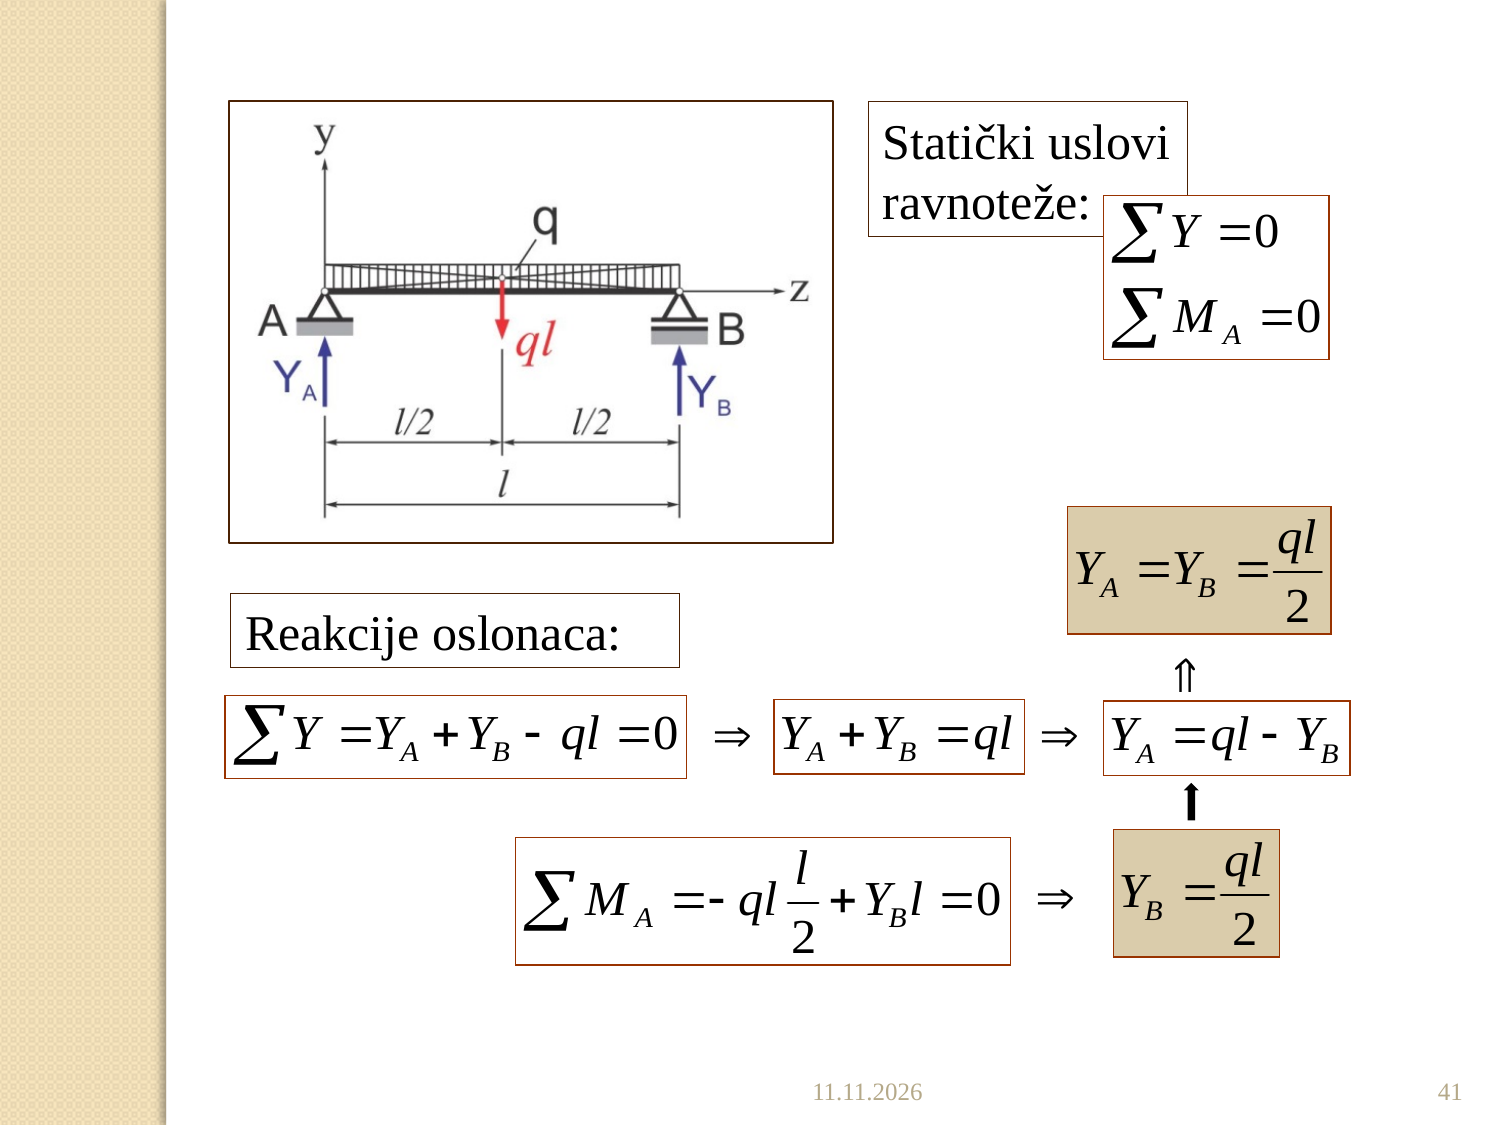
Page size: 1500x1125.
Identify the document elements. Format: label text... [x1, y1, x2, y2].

text_box Reakcije oslonaca: [230, 593, 680, 668]
text_box [1181, 787, 1201, 823]
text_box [225, 696, 686, 778]
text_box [1028, 877, 1093, 927]
picture [229, 101, 832, 542]
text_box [774, 700, 1025, 774]
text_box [705, 714, 770, 764]
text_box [1068, 506, 1331, 634]
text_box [1113, 829, 1279, 957]
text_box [515, 837, 1011, 965]
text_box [1163, 644, 1211, 698]
slide_number 41 [1413, 1034, 1488, 1113]
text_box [1033, 714, 1098, 764]
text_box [1104, 701, 1350, 776]
text_box Statički uslovi ravnoteže: [868, 101, 1188, 237]
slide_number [587, 1034, 938, 1113]
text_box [1104, 195, 1329, 359]
